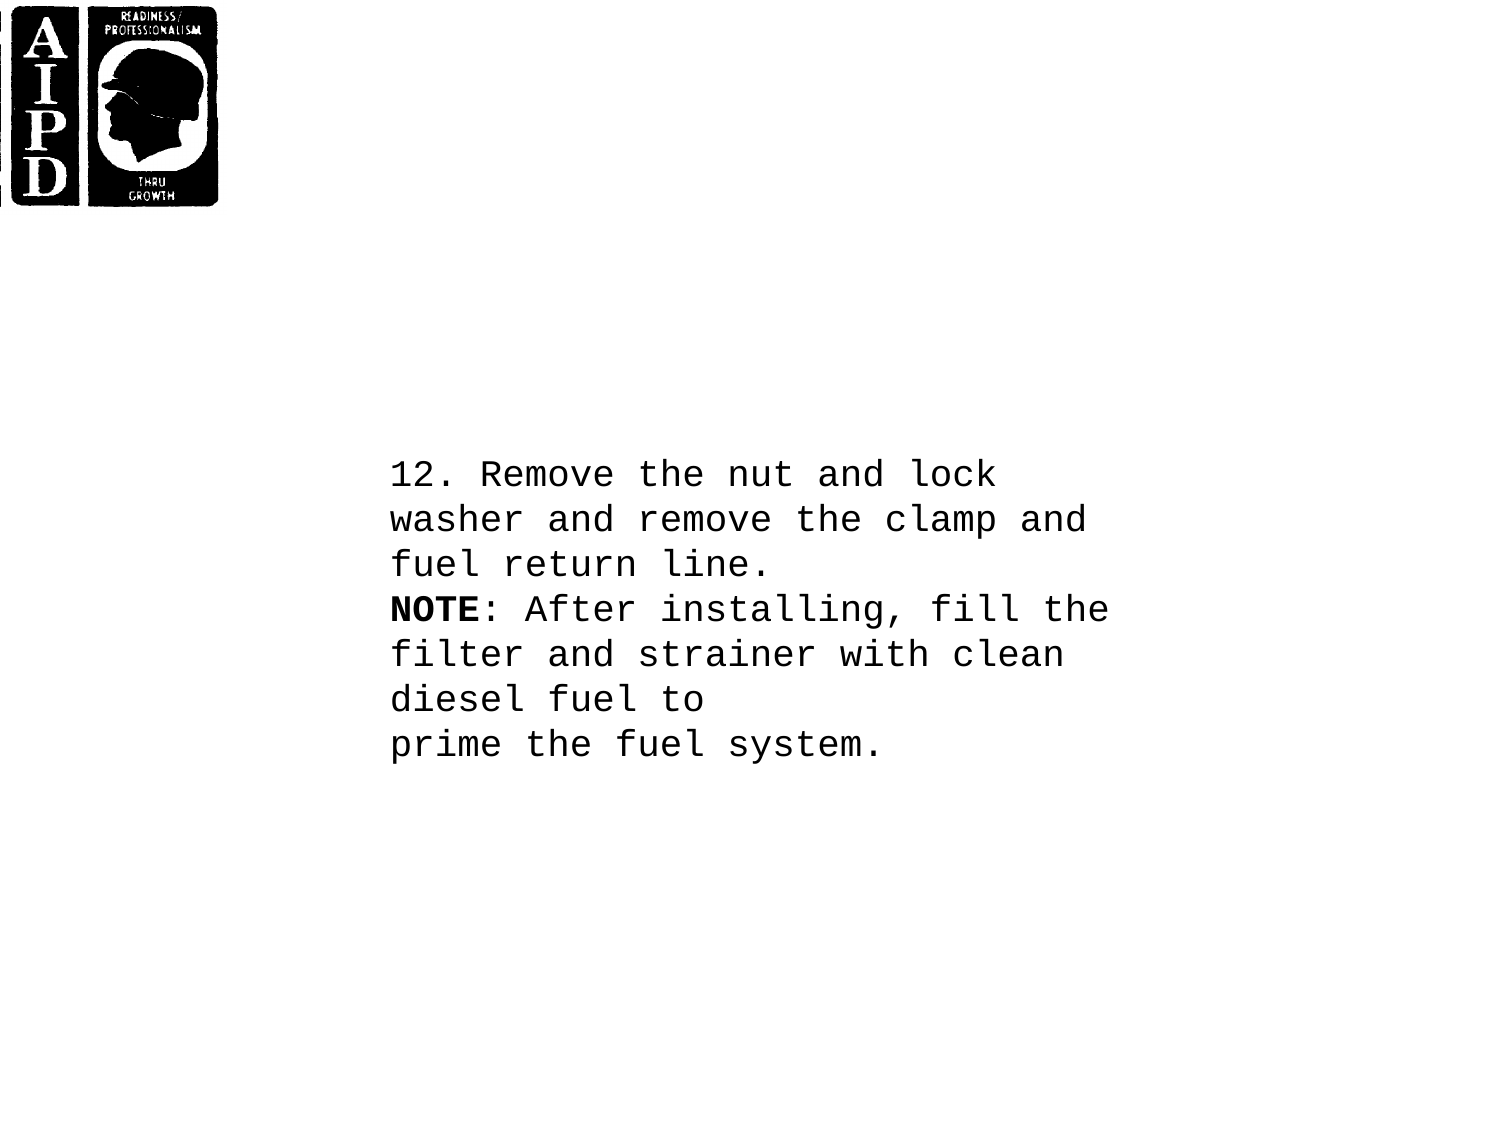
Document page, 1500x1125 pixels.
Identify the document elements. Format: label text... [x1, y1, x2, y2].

text_box 12. Remove the nut and lock washer and remove the clamp and fuel return line. NOTE: After installing, fill the filter and strainer with clean diesel fuel to prime the fuel system. [374, 441, 1125, 771]
picture [0, 0, 228, 215]
